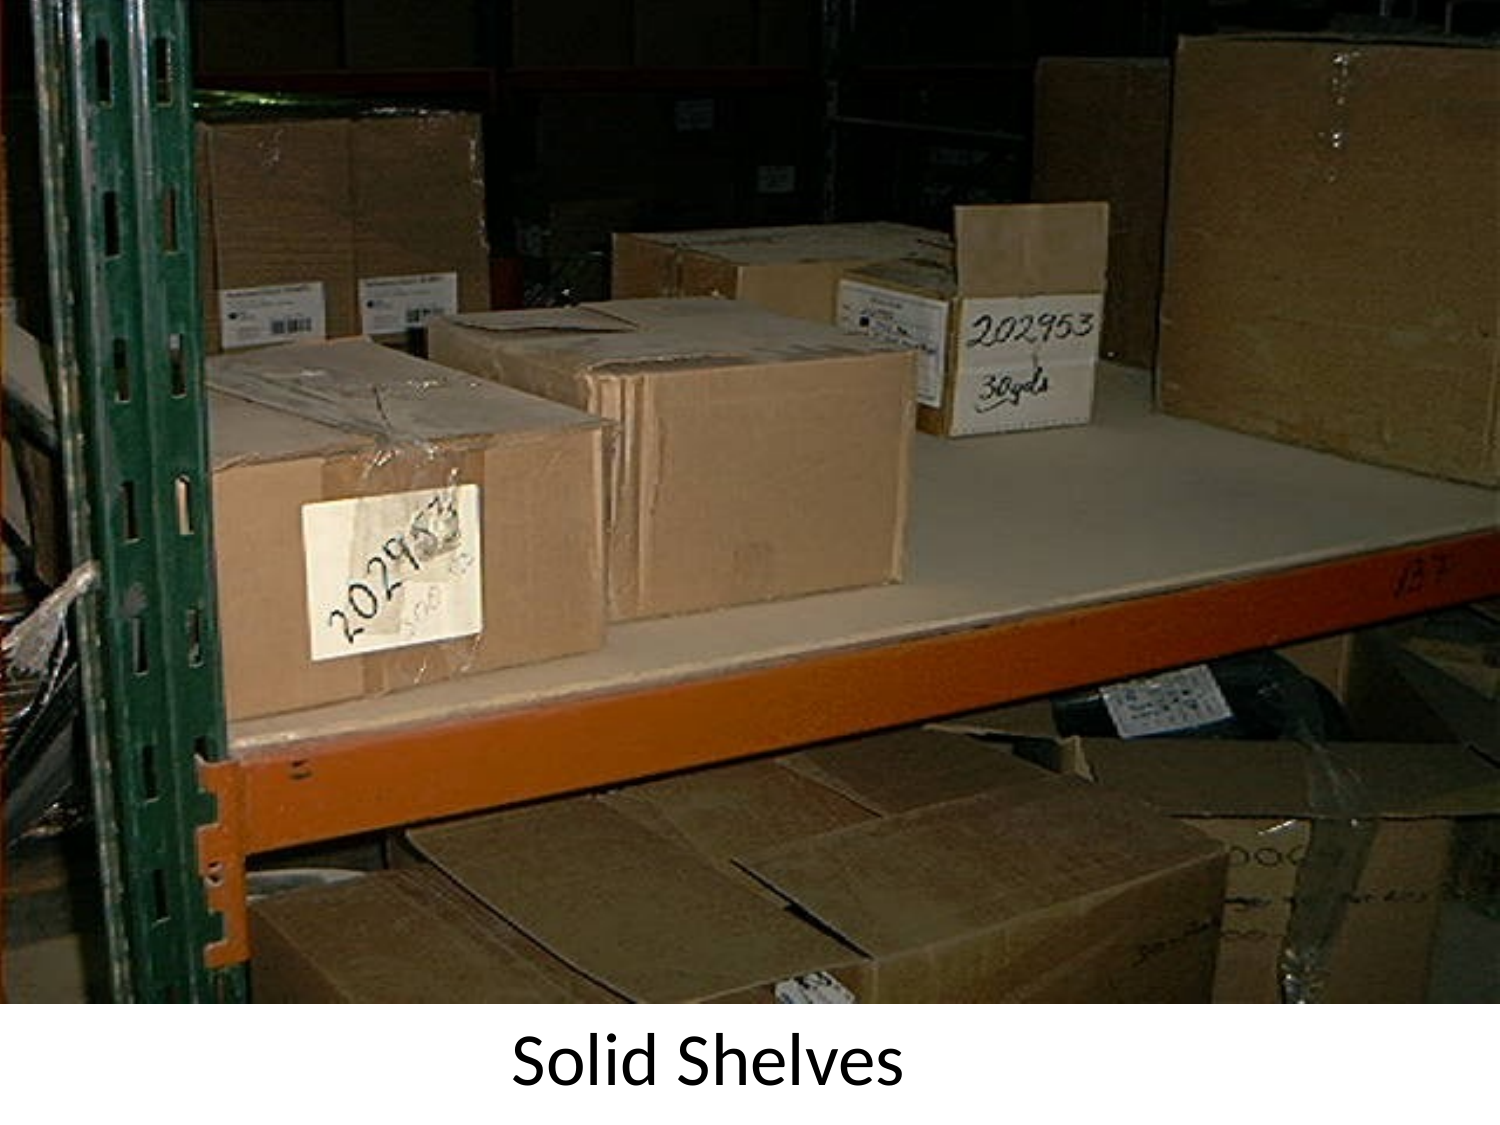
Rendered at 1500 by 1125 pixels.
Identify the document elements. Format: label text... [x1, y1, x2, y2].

picture [0, 0, 1500, 1004]
text_box Solid Shelves [497, 1013, 920, 1108]
